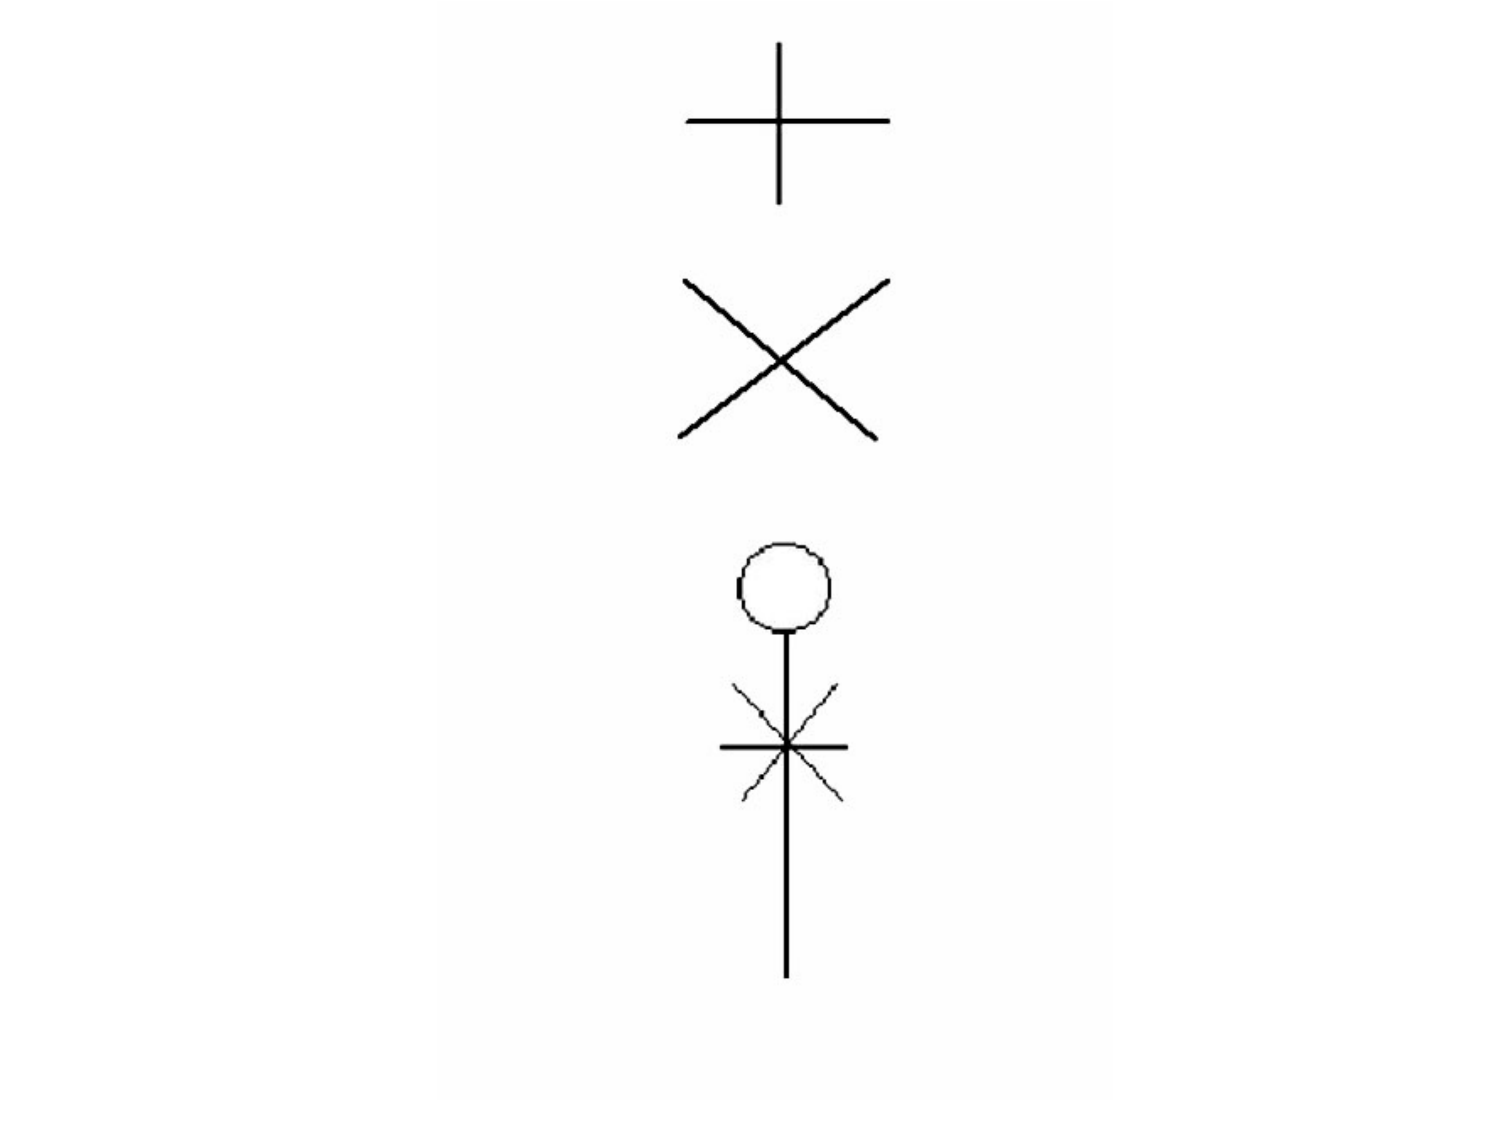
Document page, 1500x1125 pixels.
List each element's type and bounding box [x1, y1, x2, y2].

picture [437, 1, 1113, 1100]
